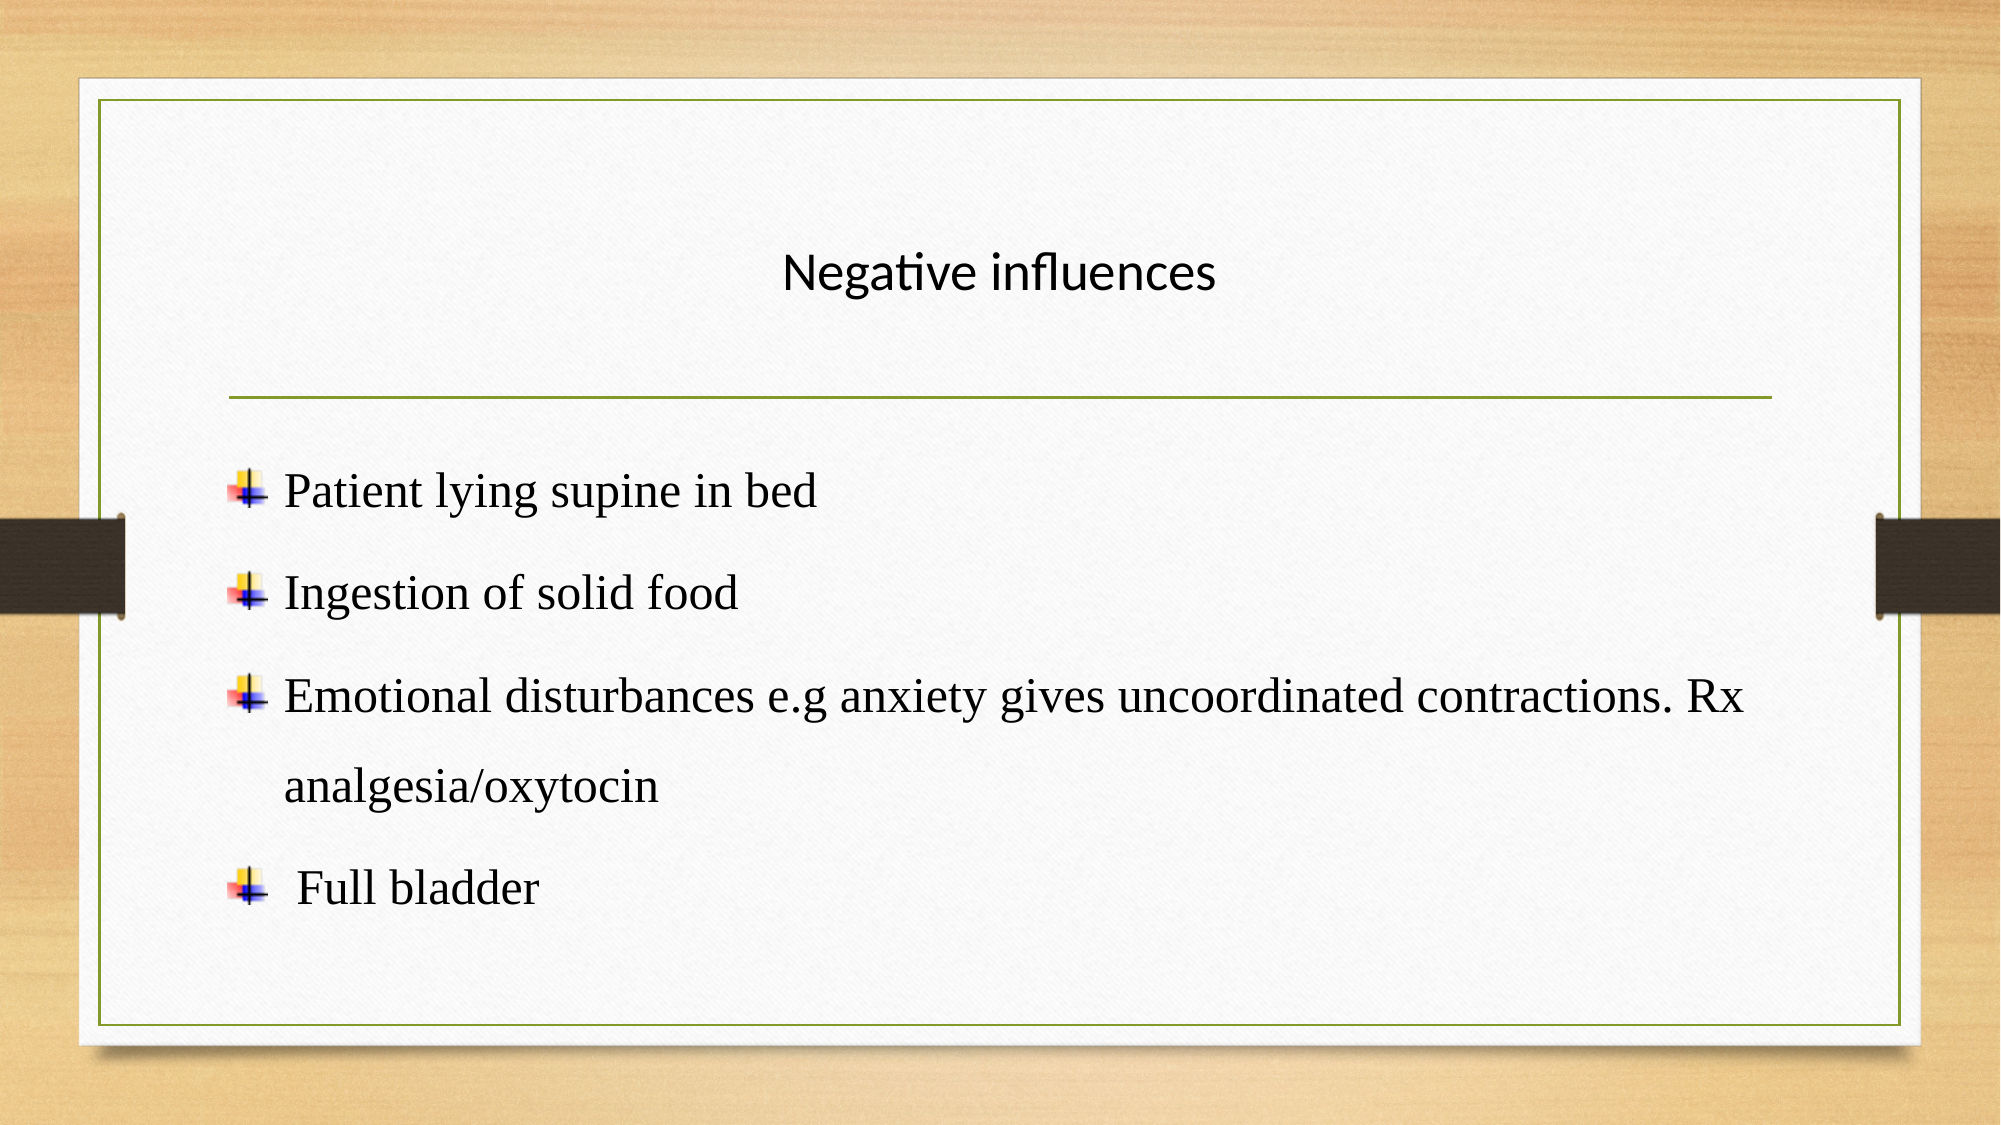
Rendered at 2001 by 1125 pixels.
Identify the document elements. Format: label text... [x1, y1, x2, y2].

title Negative influences [212, 161, 1788, 375]
list Patient lying supine in bed Ingestion of solid food Emotional disturbances e.g anxiety gives uncoordinated contractions. Rx analgesia/oxytocin Full bladder [212, 419, 1788, 964]
picture [0, 0, 2001, 1125]
